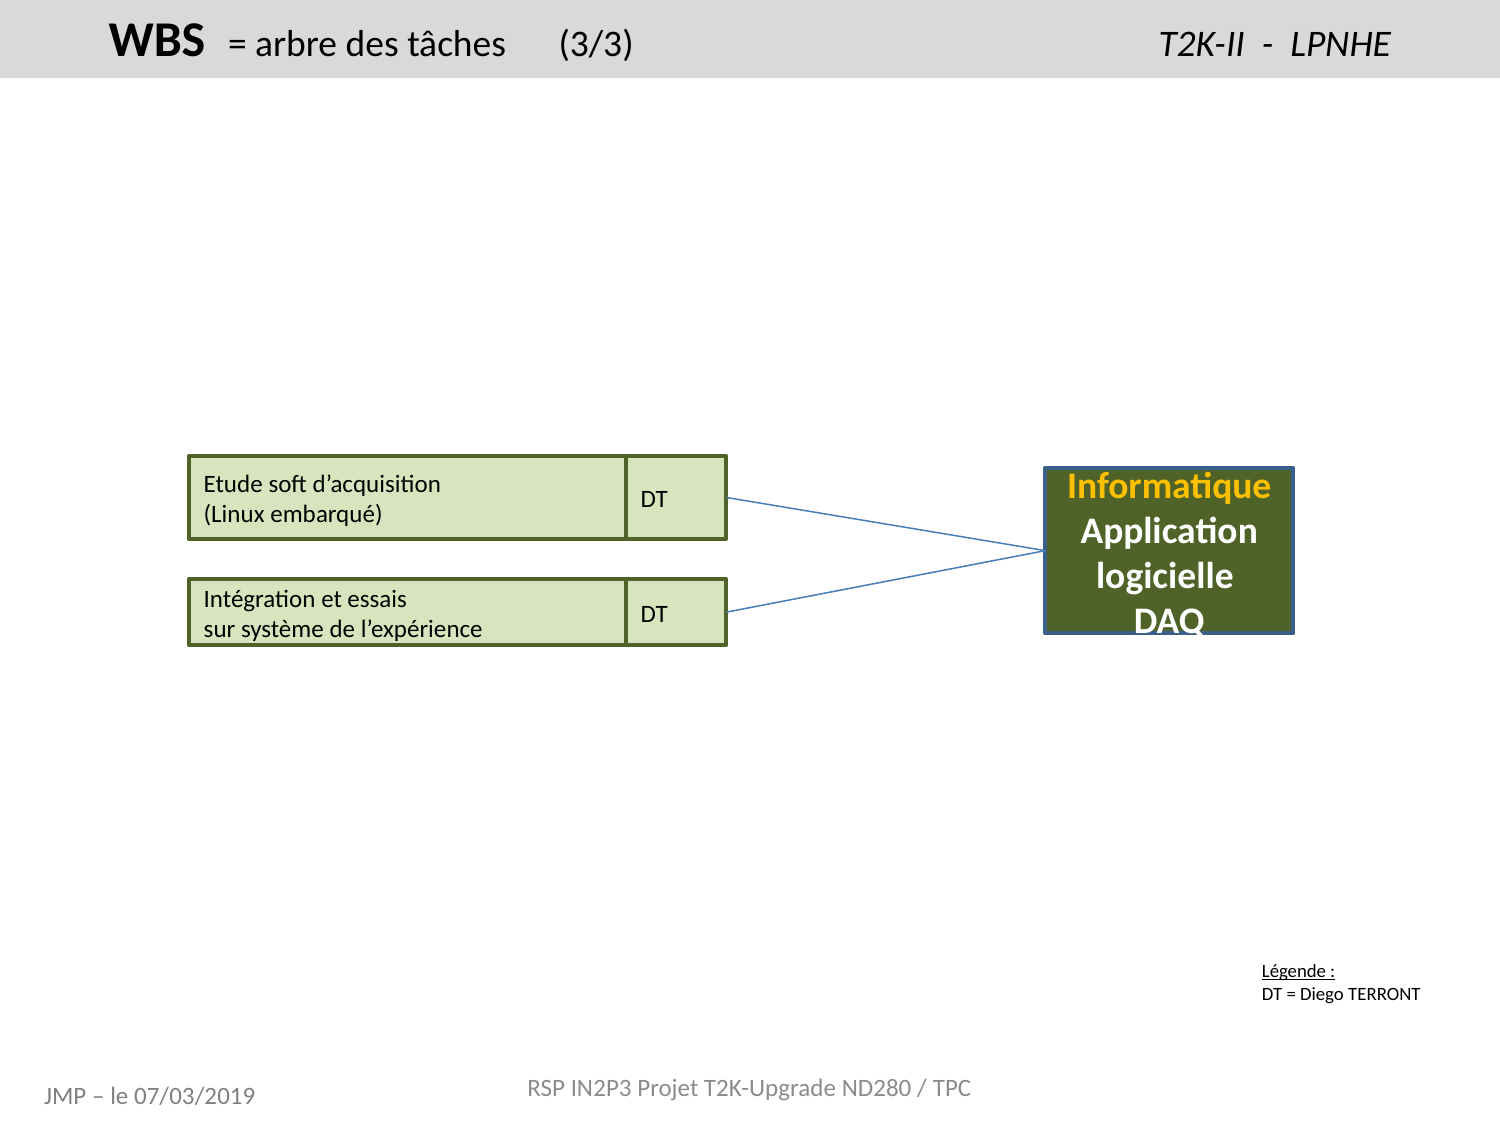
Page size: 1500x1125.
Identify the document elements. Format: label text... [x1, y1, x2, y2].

text_box DT [624, 454, 728, 541]
text_box JMP – le 07/03/2019 [29, 1072, 290, 1117]
text_box DT [624, 577, 728, 647]
text_box Légende : DT = Diego TERRONT [1247, 951, 1436, 1012]
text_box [726, 550, 1046, 613]
footer RSP IN2P3 Projet T2K-Upgrade ND280 / TPC [442, 1054, 1058, 1118]
text_box Etude soft d’acquisition (Linux embarqué) [187, 454, 624, 541]
text_box Informatique Application logicielle DAQ [1043, 466, 1295, 635]
title WBS = arbre des tâches (3/3) T2K-II - LPNHE [0, 0, 1500, 79]
text_box Intégration et essais sur système de l’expérience [187, 577, 624, 647]
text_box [726, 497, 1046, 550]
